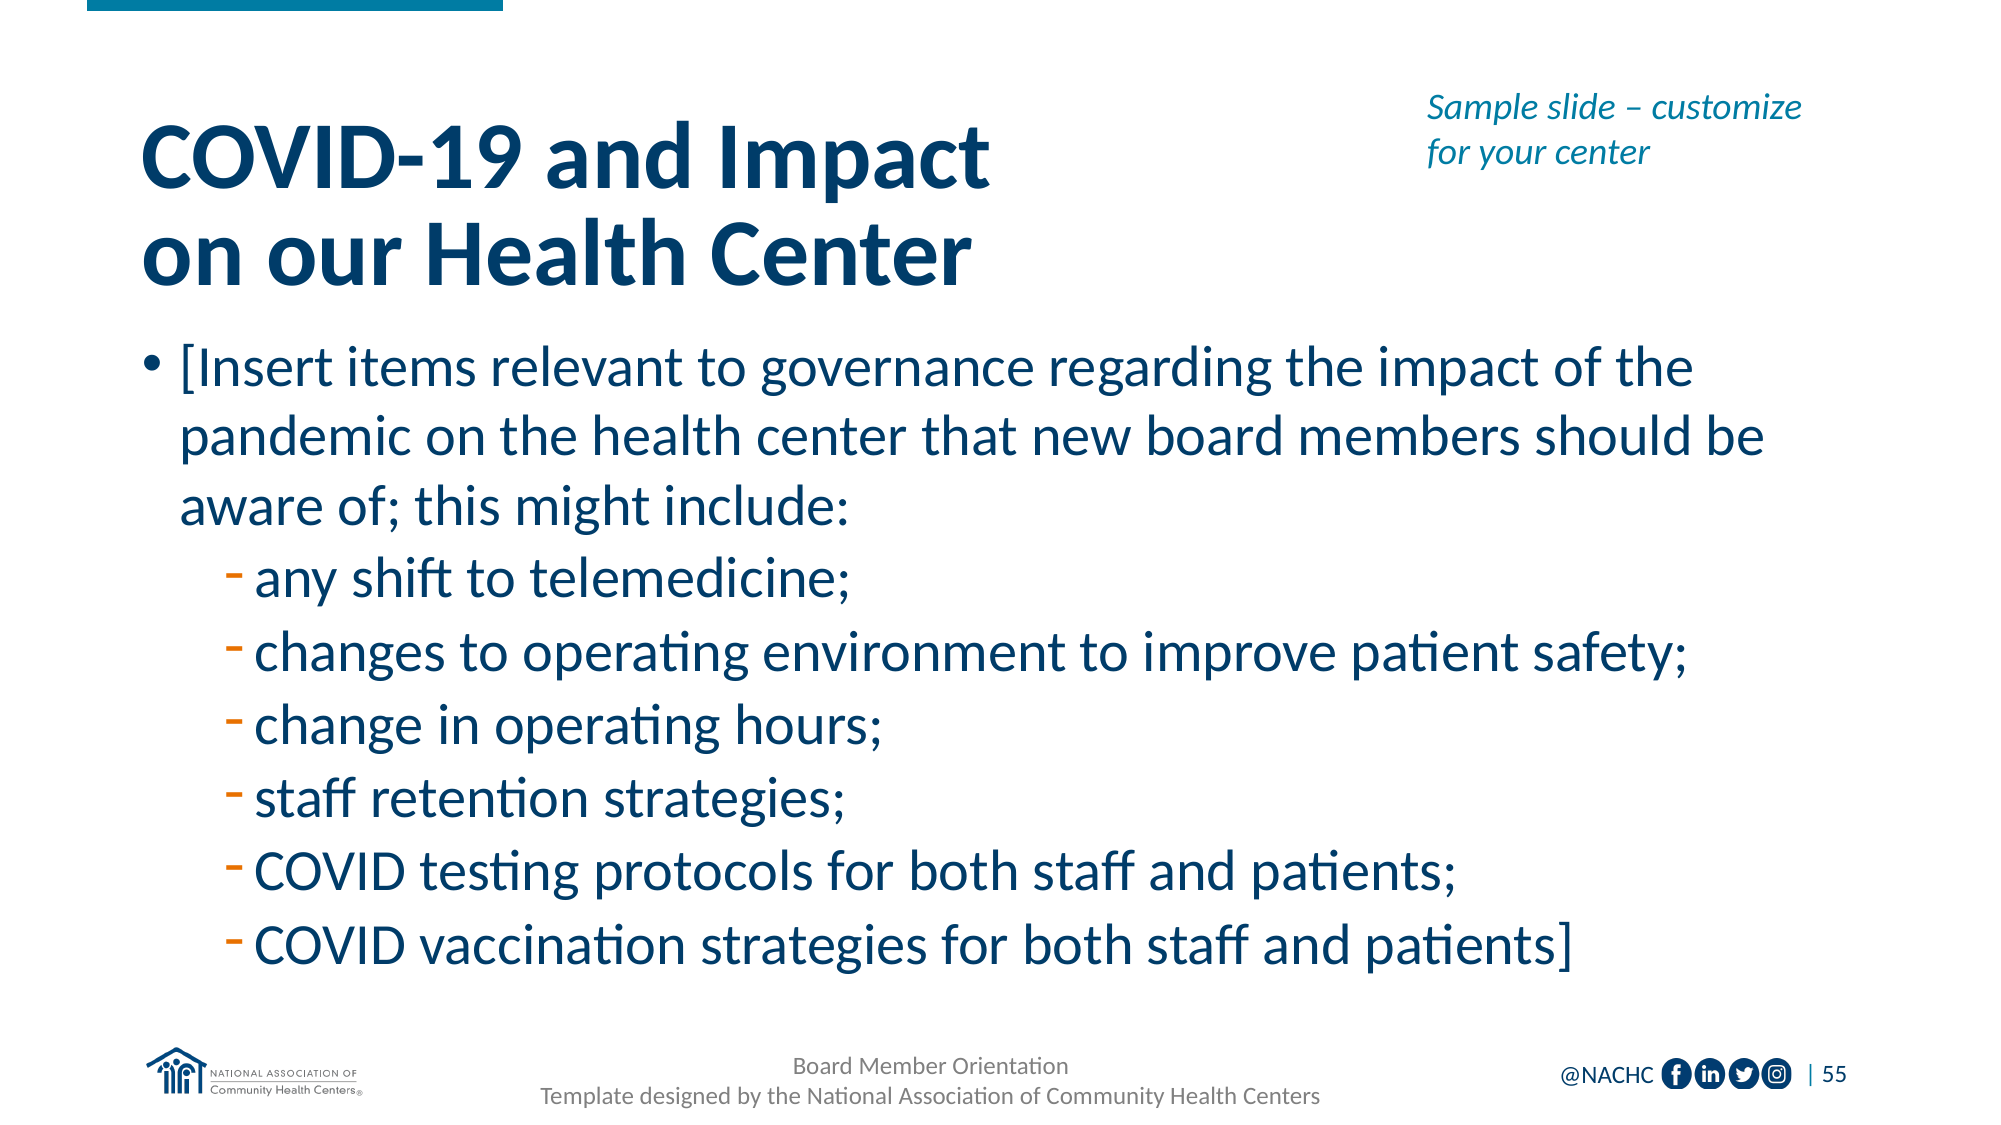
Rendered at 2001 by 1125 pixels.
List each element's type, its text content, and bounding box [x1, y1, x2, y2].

text_box Sample slide – customize for your center [1412, 74, 1863, 180]
footer Board Member Orientation Template designed by the National Association of Community Health Centers [474, 1073, 1388, 1103]
list [Insert items relevant to governance regarding the impact of the pandemic on the health center that new board members should be aware of; this might include: any shift to telemedicine; changes to operating environment to improve patient safety; change in operating hours; staff retention strategies; COVID testing protocols for both staff and patients; COVID vaccination strategies for both staff and patients] [126, 285, 1863, 1073]
slide_number | 55 [1412, 1073, 1863, 1103]
title COVID-19 and Impact on our Health Center [126, 102, 1088, 238]
